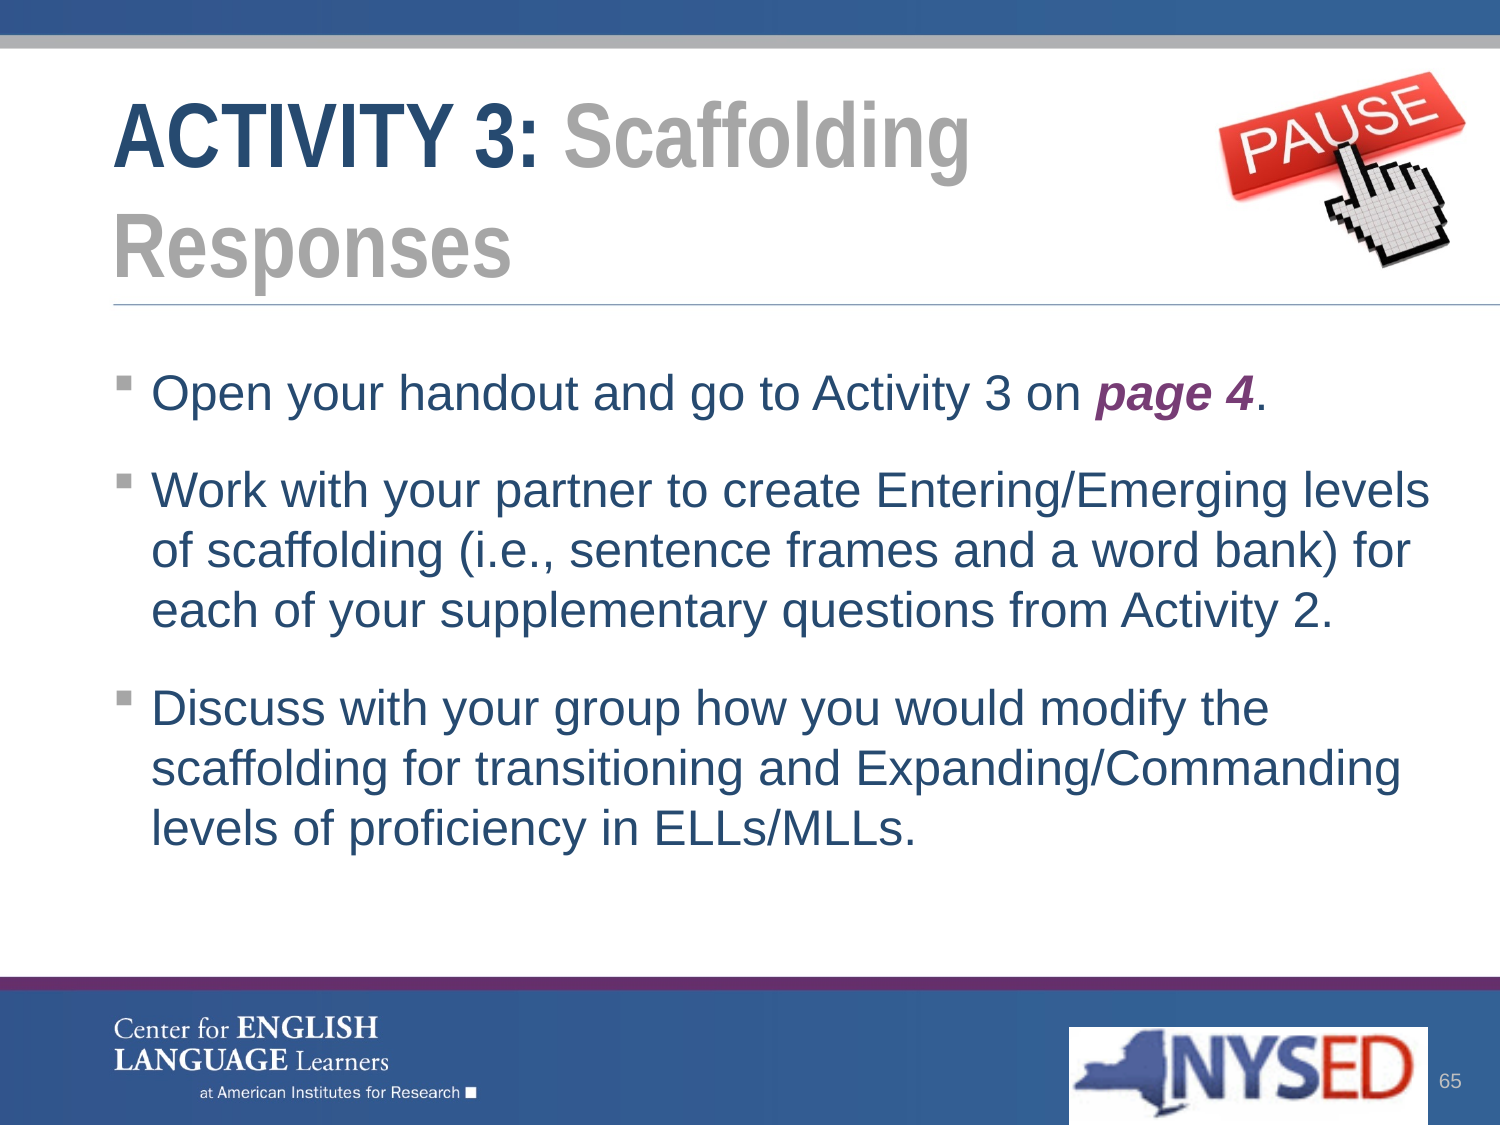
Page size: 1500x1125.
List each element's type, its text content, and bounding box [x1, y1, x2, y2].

list Open your handout and go to Activity 3 on page 4. Work with your partner to create Entering/Emerging levels of scaffolding (i.e., sentence frames and a word bank) for each of your supplementary questions from Activity 2. Discuss with your group how you would modify the scaffolding for transitioning and Expanding/Commanding levels of proficiency in ELLs/MLLs. [112, 359, 1463, 970]
title ACTIVITY 3: Scaffolding Responses [112, 51, 1185, 297]
picture [0, 0, 1500, 1125]
slide_number 65 [1436, 1067, 1462, 1093]
